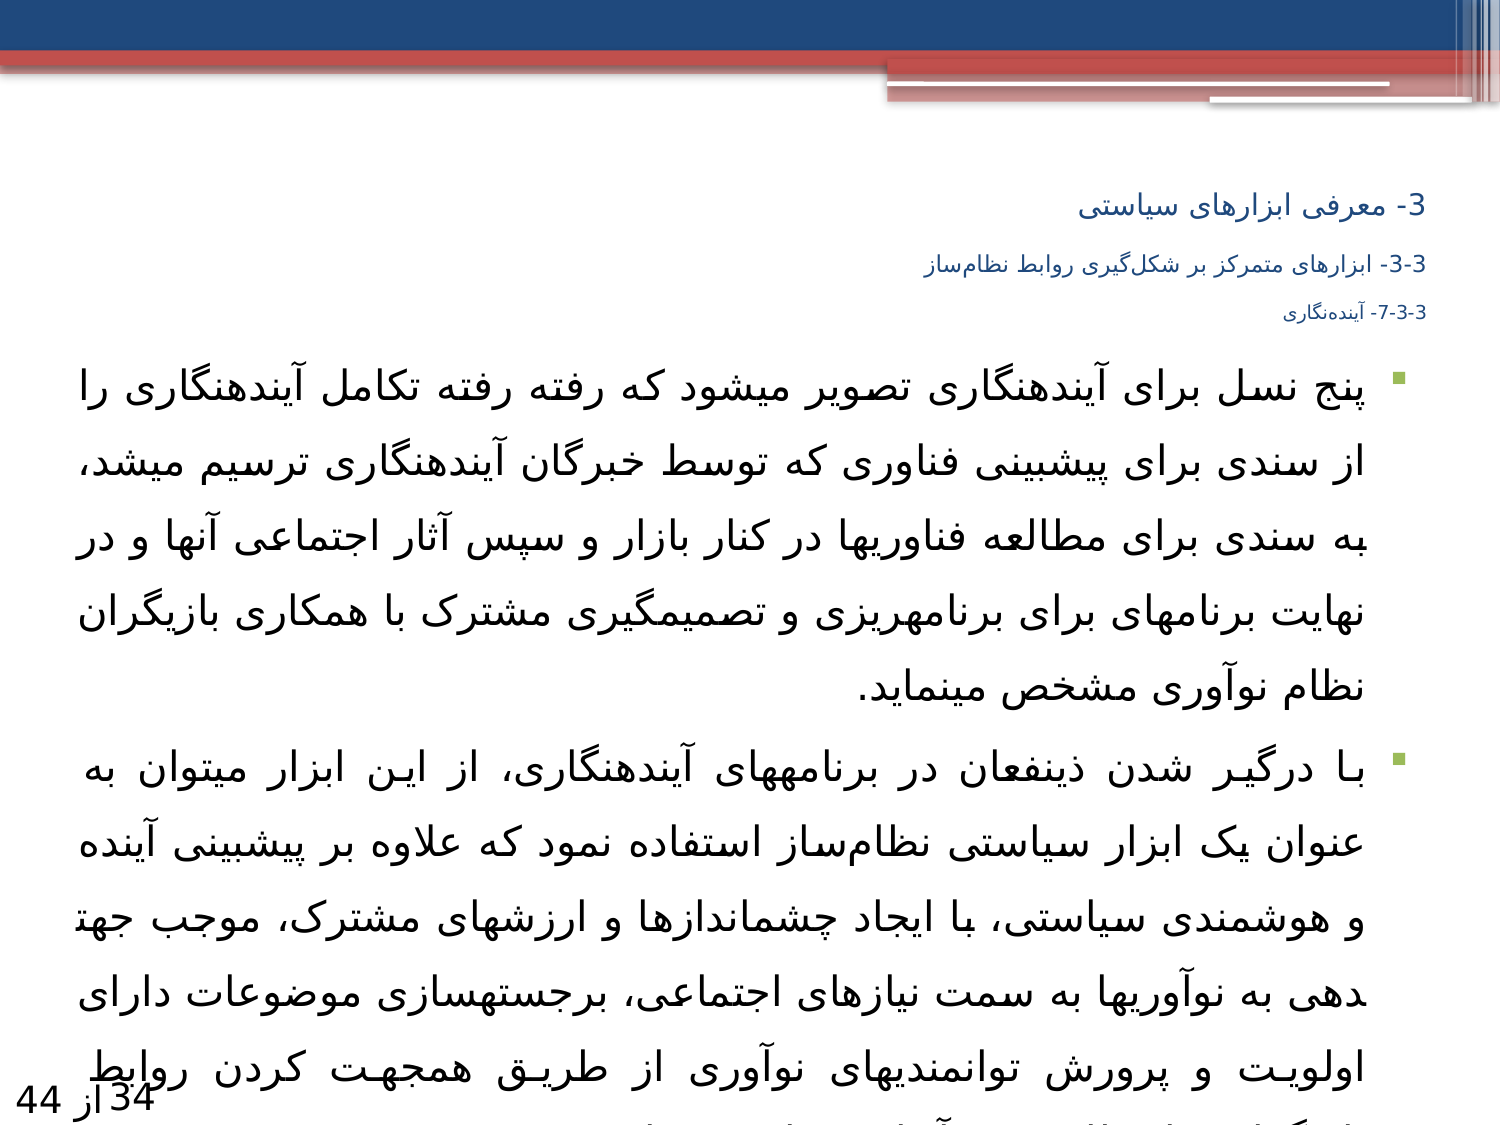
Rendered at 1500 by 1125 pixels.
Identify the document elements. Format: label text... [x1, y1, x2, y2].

title 3- معرفی ابزارهای سیاستی 3-3- ابزارهای متمرکز بر شکل‌گیری روابط نظام‌ساز 3-3-7- آینده‌نگاری [76, 149, 1427, 324]
slide_number 34 [69, 1065, 195, 1125]
footer از 44 [0, 1068, 69, 1125]
list پنج نسل برای آینده­نگاری تصویر می­شود که رفته رفته تکامل آینده­نگاری را از سندی برای پیش­بینی فناوری که توسط خبرگان آینده­نگاری ترسیم می­شد، به سندی برای مطالعه فناوری­ها در کنار بازار و سپس آثار اجتماعی آن­ها و در نهایت برنامه­ای برای برنامه­ریزی و تصمیم­گیری مشترک با همکاری بازیگران نظام نوآوری مشخص می­نماید. با درگیر شدن ذی­نفعان در برنامه­های آینده­نگاری، از این ابزار می­توان به عنوان یک ابزار سیاستی نظام‌ساز استفاده نمود که علاوه بر پیش­بینی آینده و هوشمندی سیاستی، با ایجاد چشم­اندازها و ارزش­های مشترک، موجب جهت­دهی به نوآوری­ها به سمت نیازهای اجتماعی، برجسته­سازی موضوعات دارای اولویت و پرورش توانمندی­های نوآوری از طریق هم­جهت کردن روابط بازیگران و انعطاف­پذیری آن­ها در برابر تغییرات می­شود. [76, 408, 1427, 1090]
